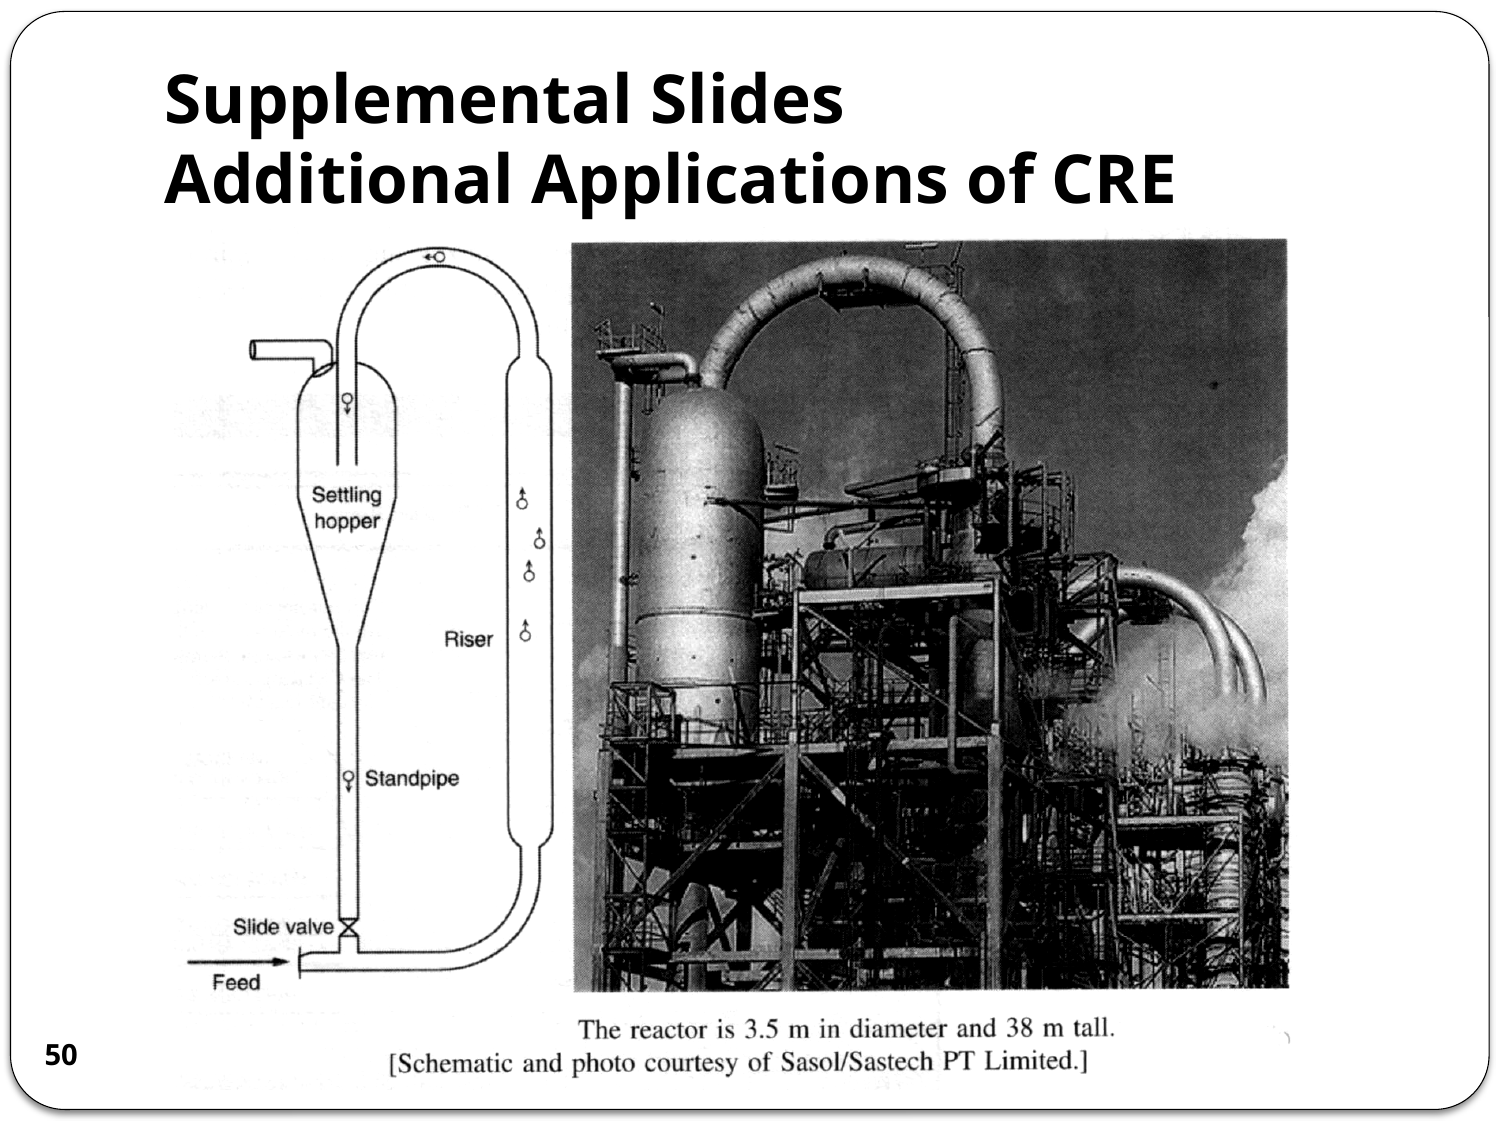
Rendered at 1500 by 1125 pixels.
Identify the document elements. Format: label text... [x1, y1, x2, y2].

slide_number 50 [23, 1018, 99, 1094]
picture [174, 226, 1301, 1090]
title Supplemental Slides Additional Applications of CRE [150, 45, 1425, 233]
